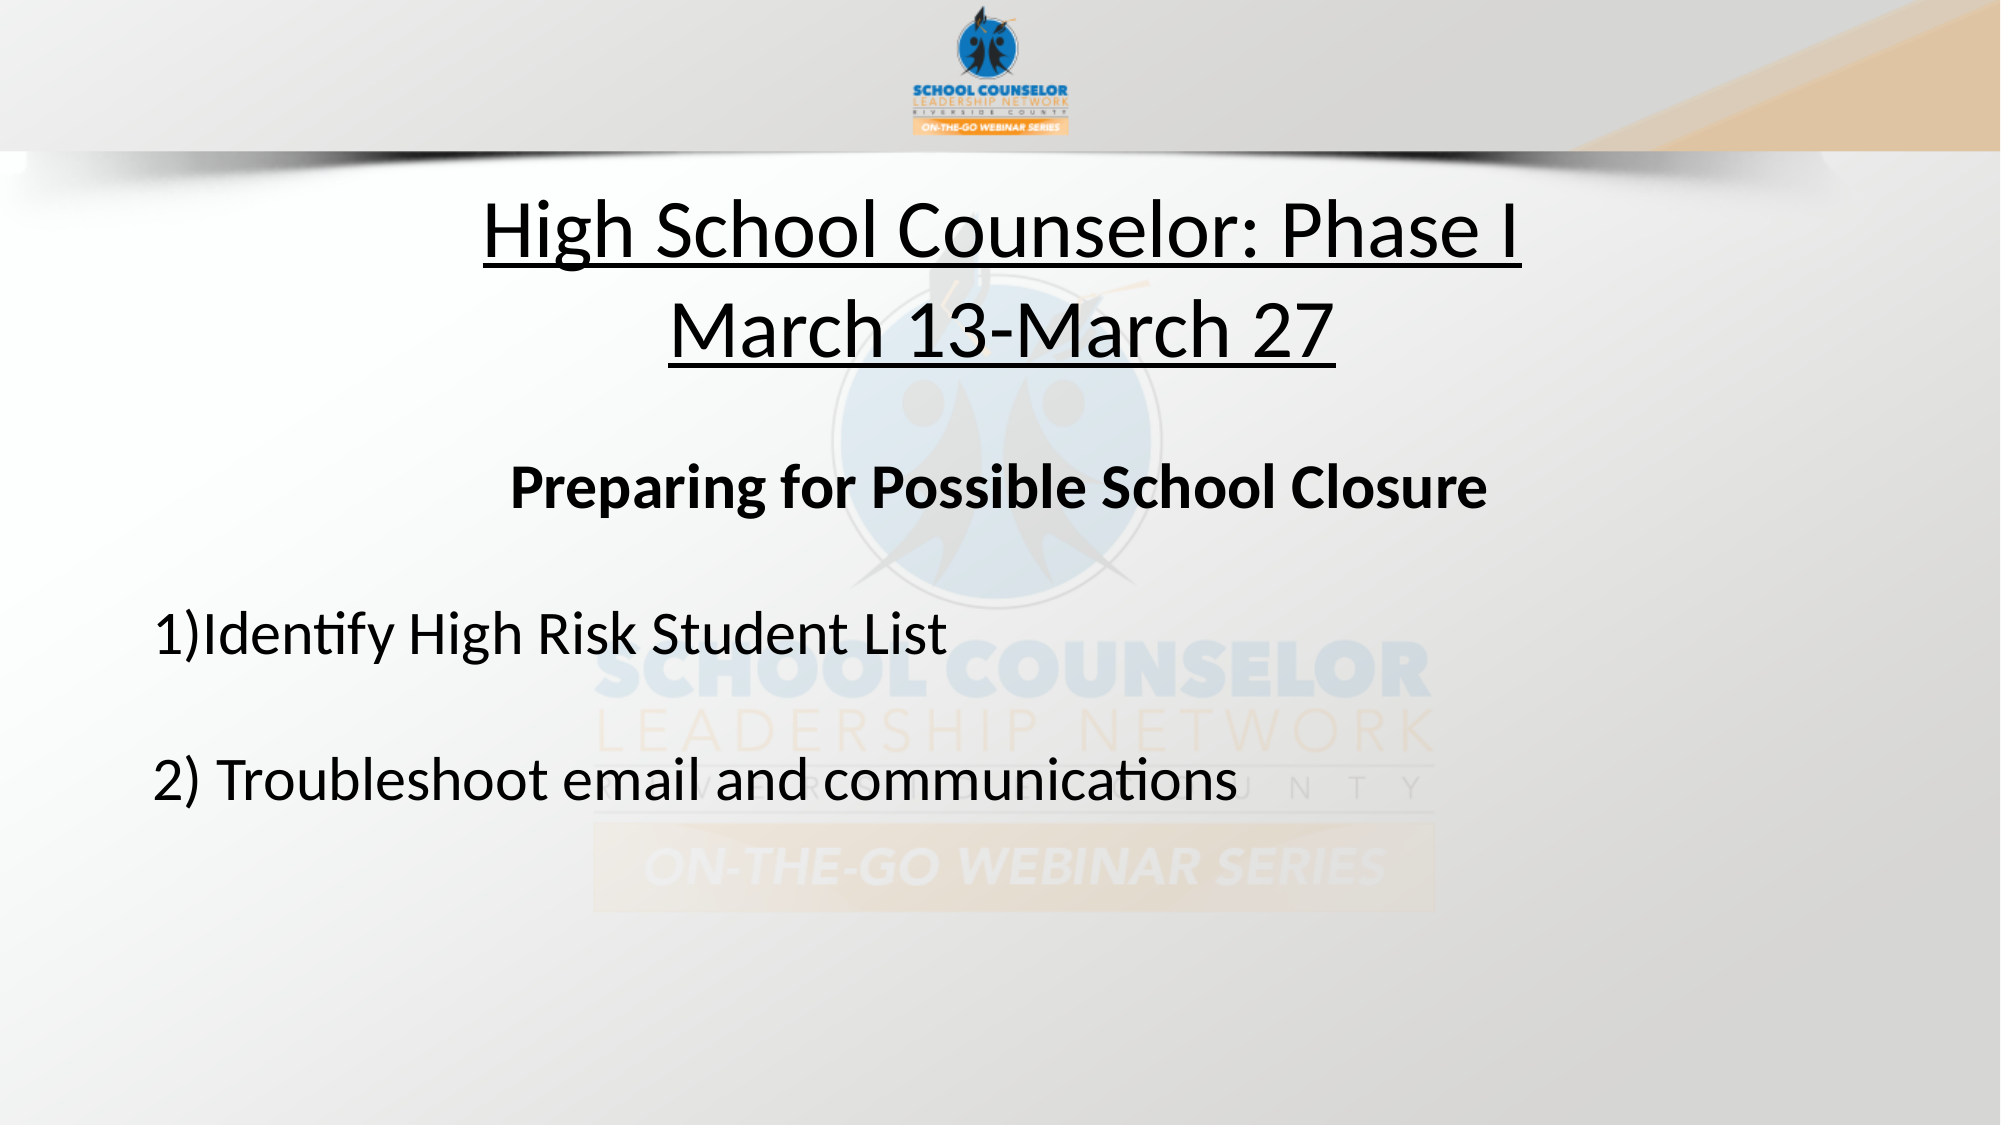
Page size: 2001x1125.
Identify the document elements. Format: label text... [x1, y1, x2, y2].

text_box Preparing for Possible School Closure 1)Identify High Risk Student List 2) Troubleshoot email and communications [137, 382, 1863, 1014]
text_box High School Counselor: Phase I March 13-March 27 [244, 166, 1761, 384]
picture [0, 0, 2001, 1125]
